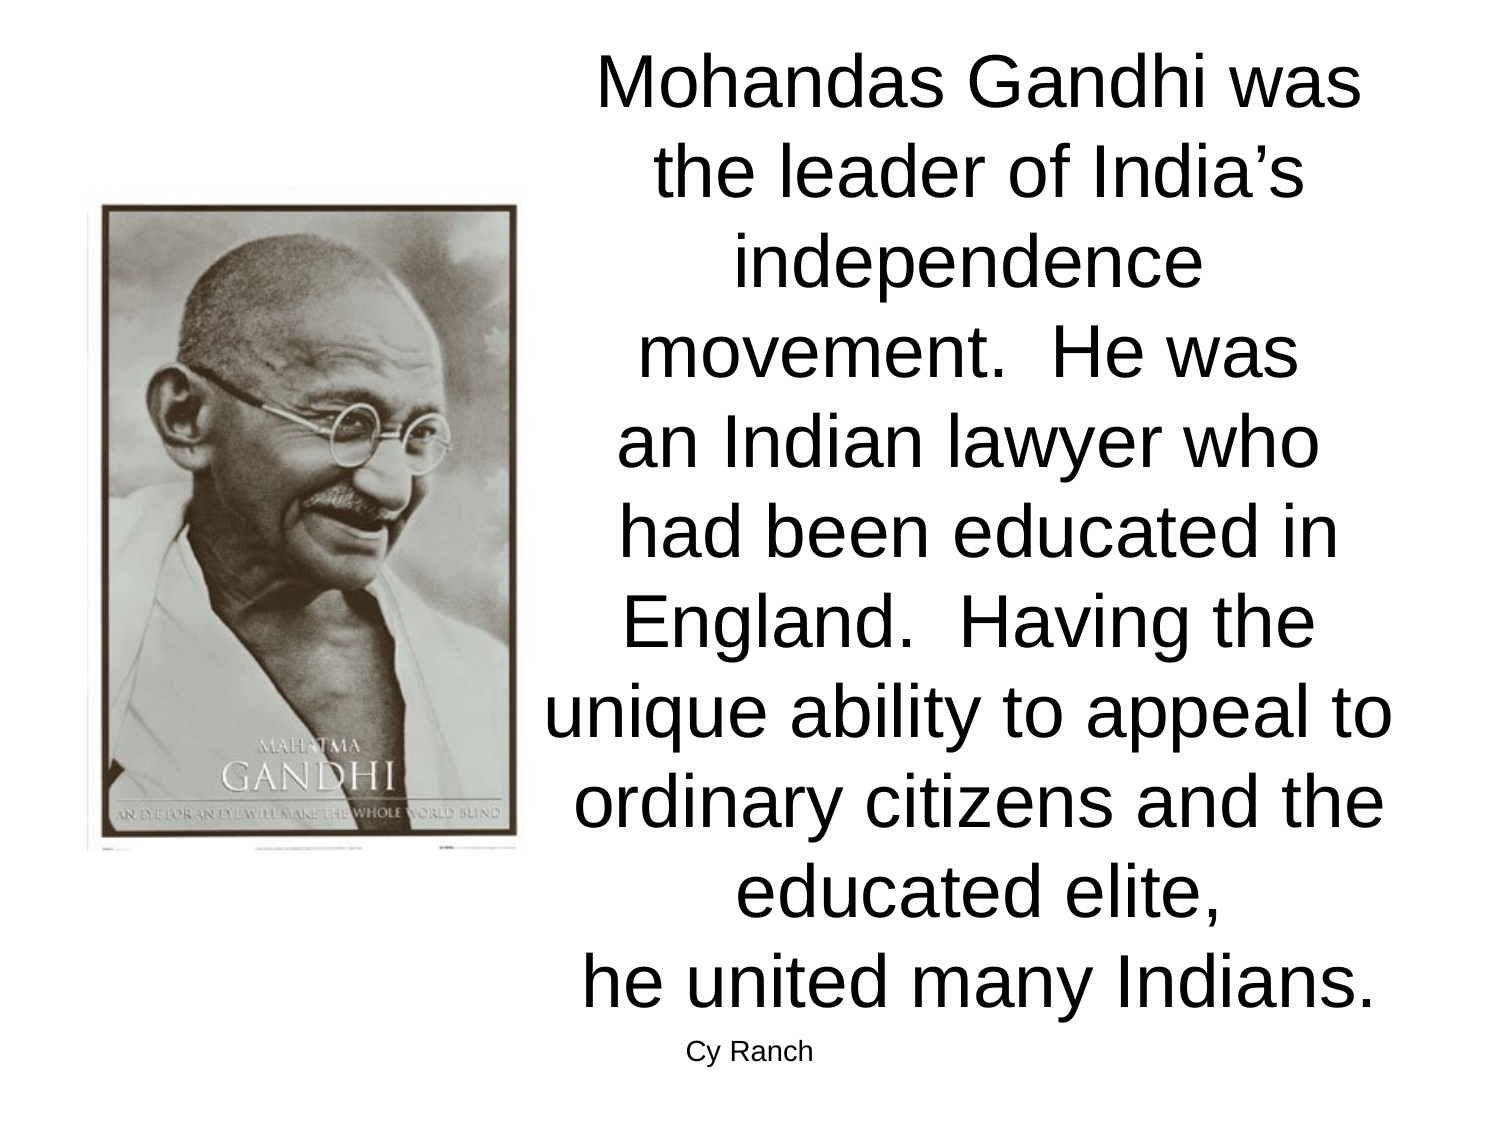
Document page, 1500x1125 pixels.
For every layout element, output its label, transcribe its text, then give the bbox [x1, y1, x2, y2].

picture [87, 187, 530, 852]
text_box Mohandas Gandhi was the leader of India’s independence movement. He was an Indian lawyer who had been educated in England. Having the unique ability to appeal to ordinary citizens and the educated elite, he united many Indians. [529, 24, 1431, 1030]
footer Cy Ranch [512, 1024, 988, 1103]
